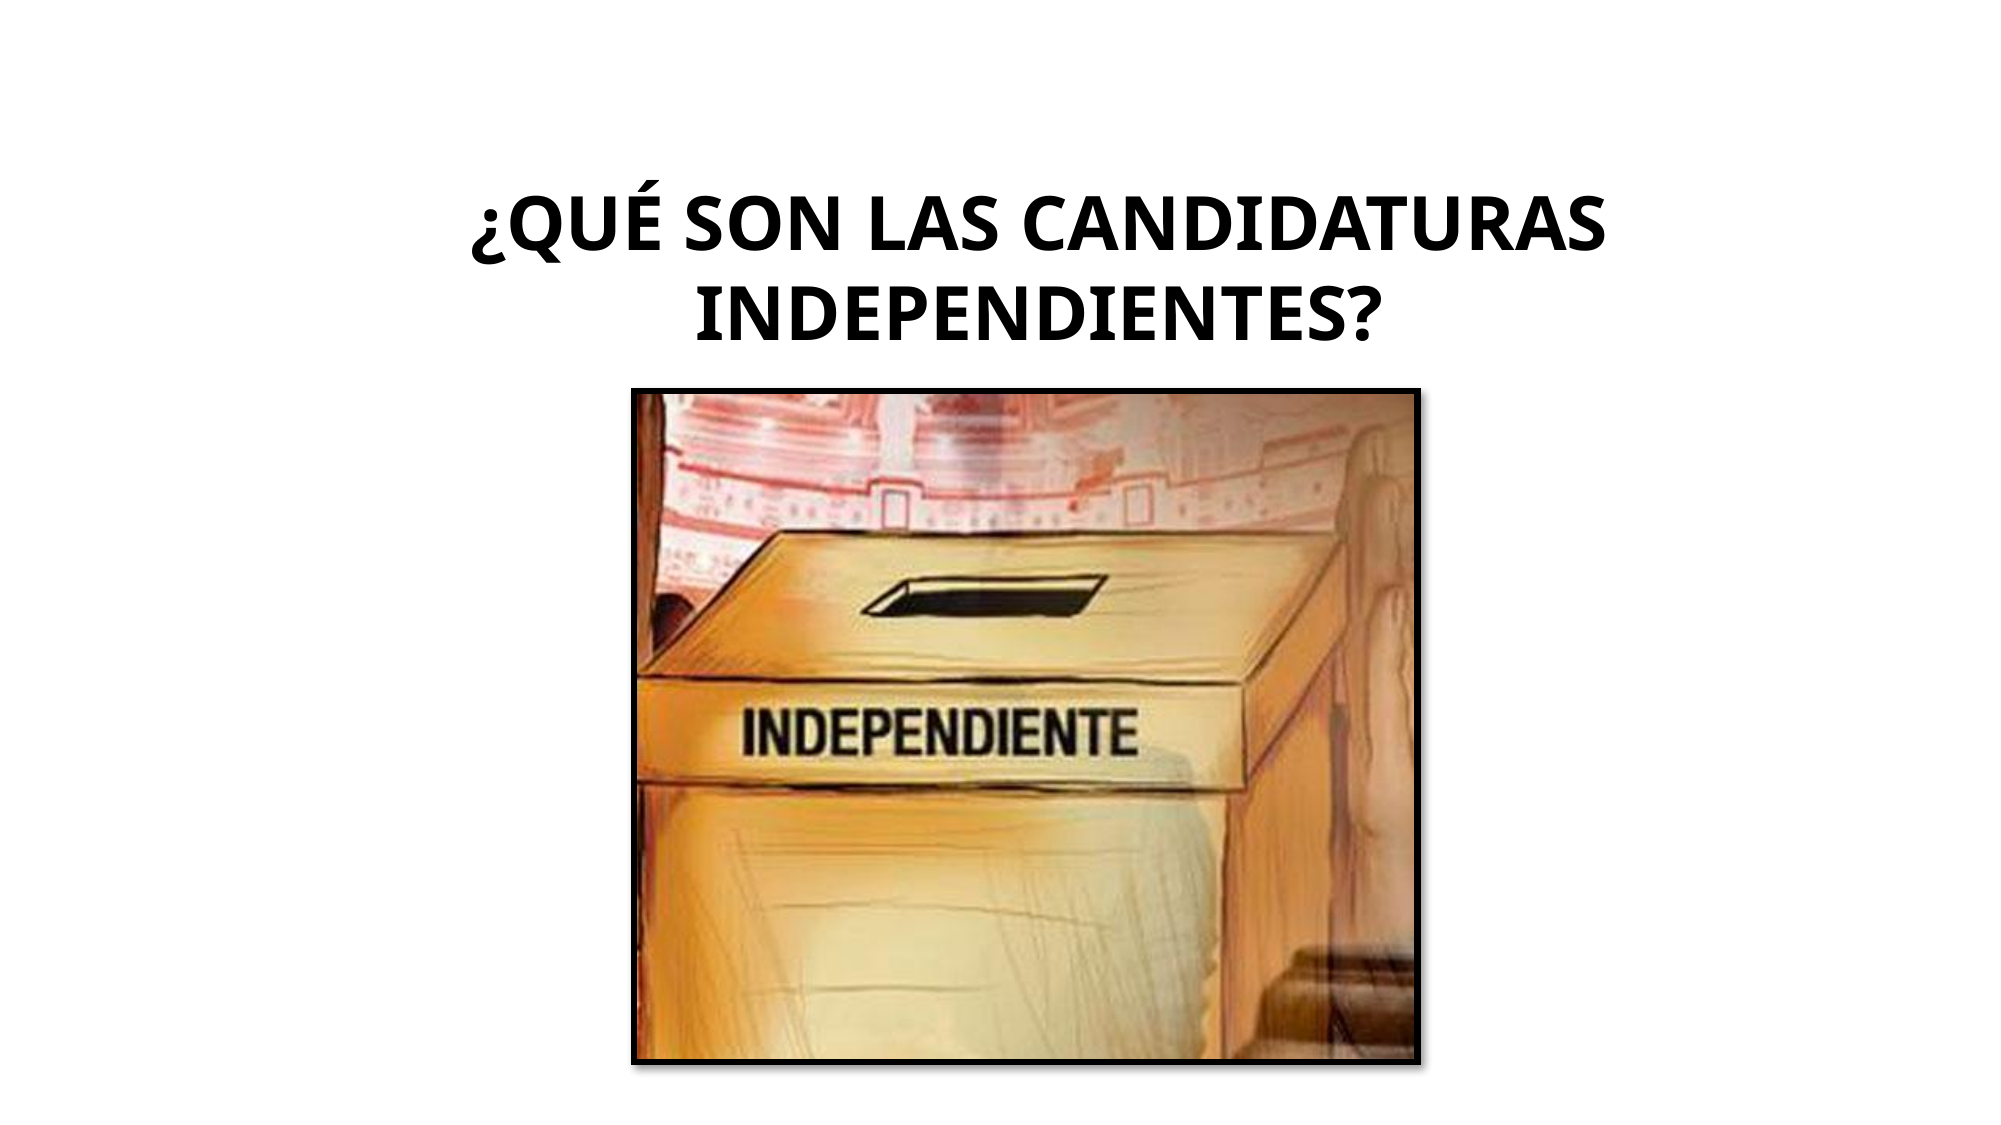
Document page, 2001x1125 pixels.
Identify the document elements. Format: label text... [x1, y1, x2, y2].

picture [637, 394, 1415, 1060]
text_box ¿QUÉ SON LAS CANDIDATURAS INDEPENDIENTES? [379, 167, 1700, 363]
